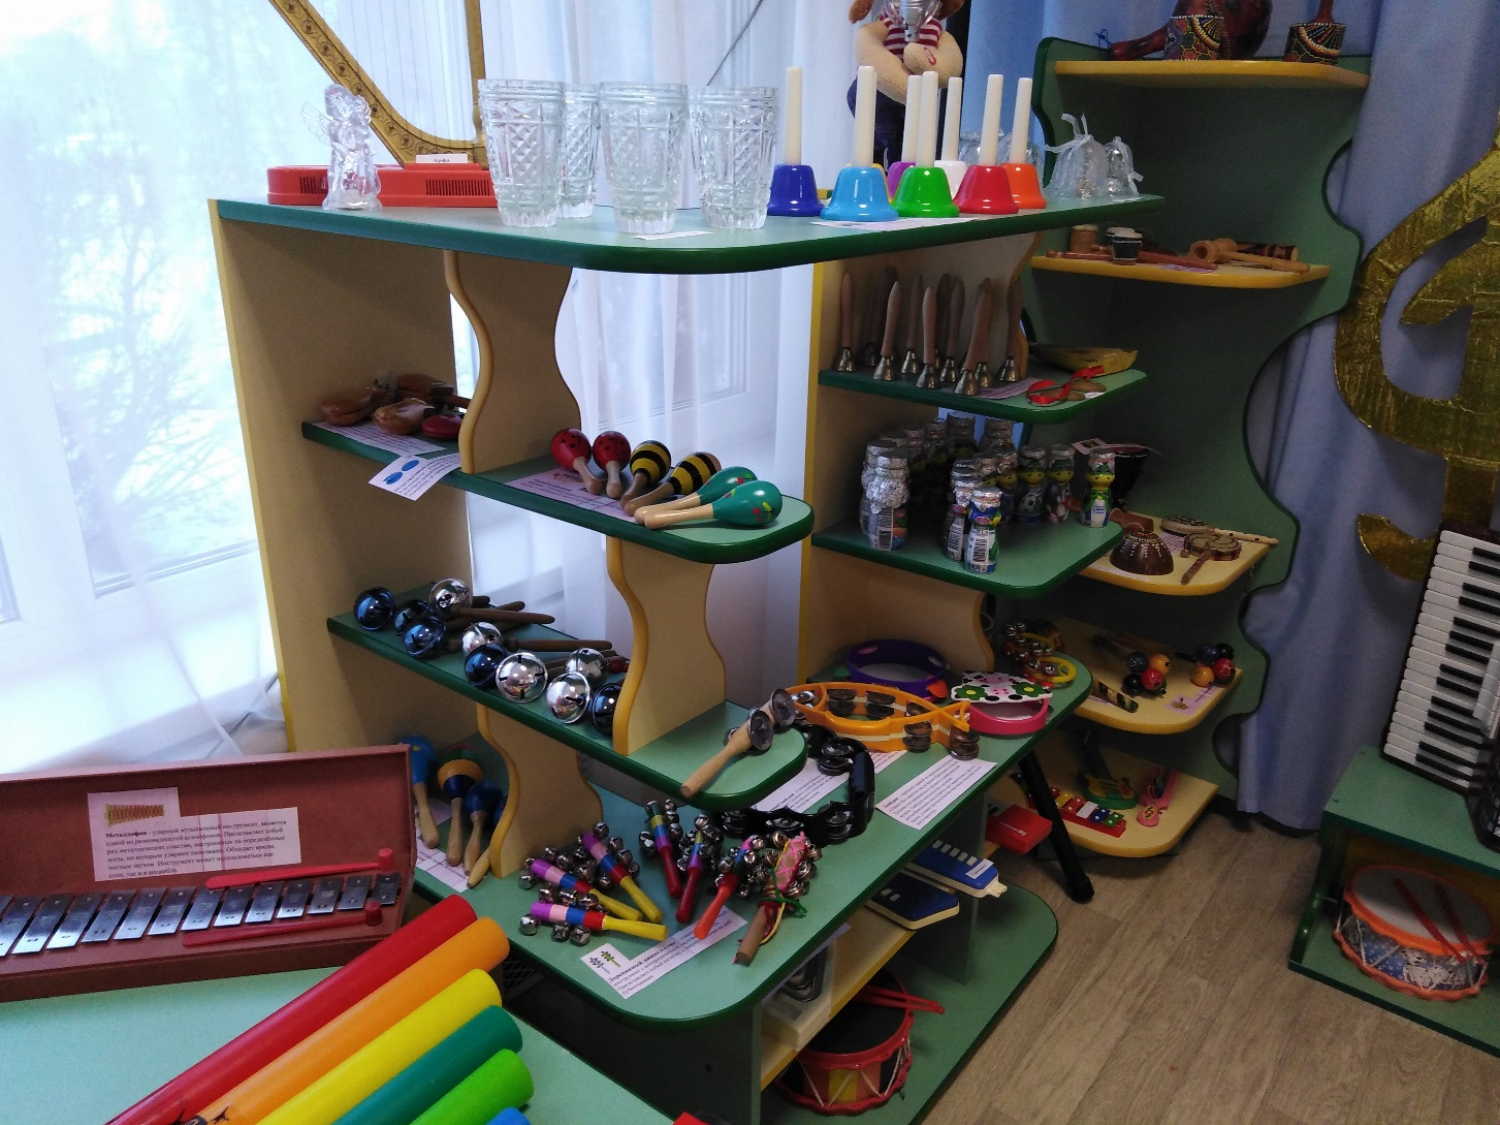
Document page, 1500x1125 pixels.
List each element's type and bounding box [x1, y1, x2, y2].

list [0, 0, 1500, 1125]
